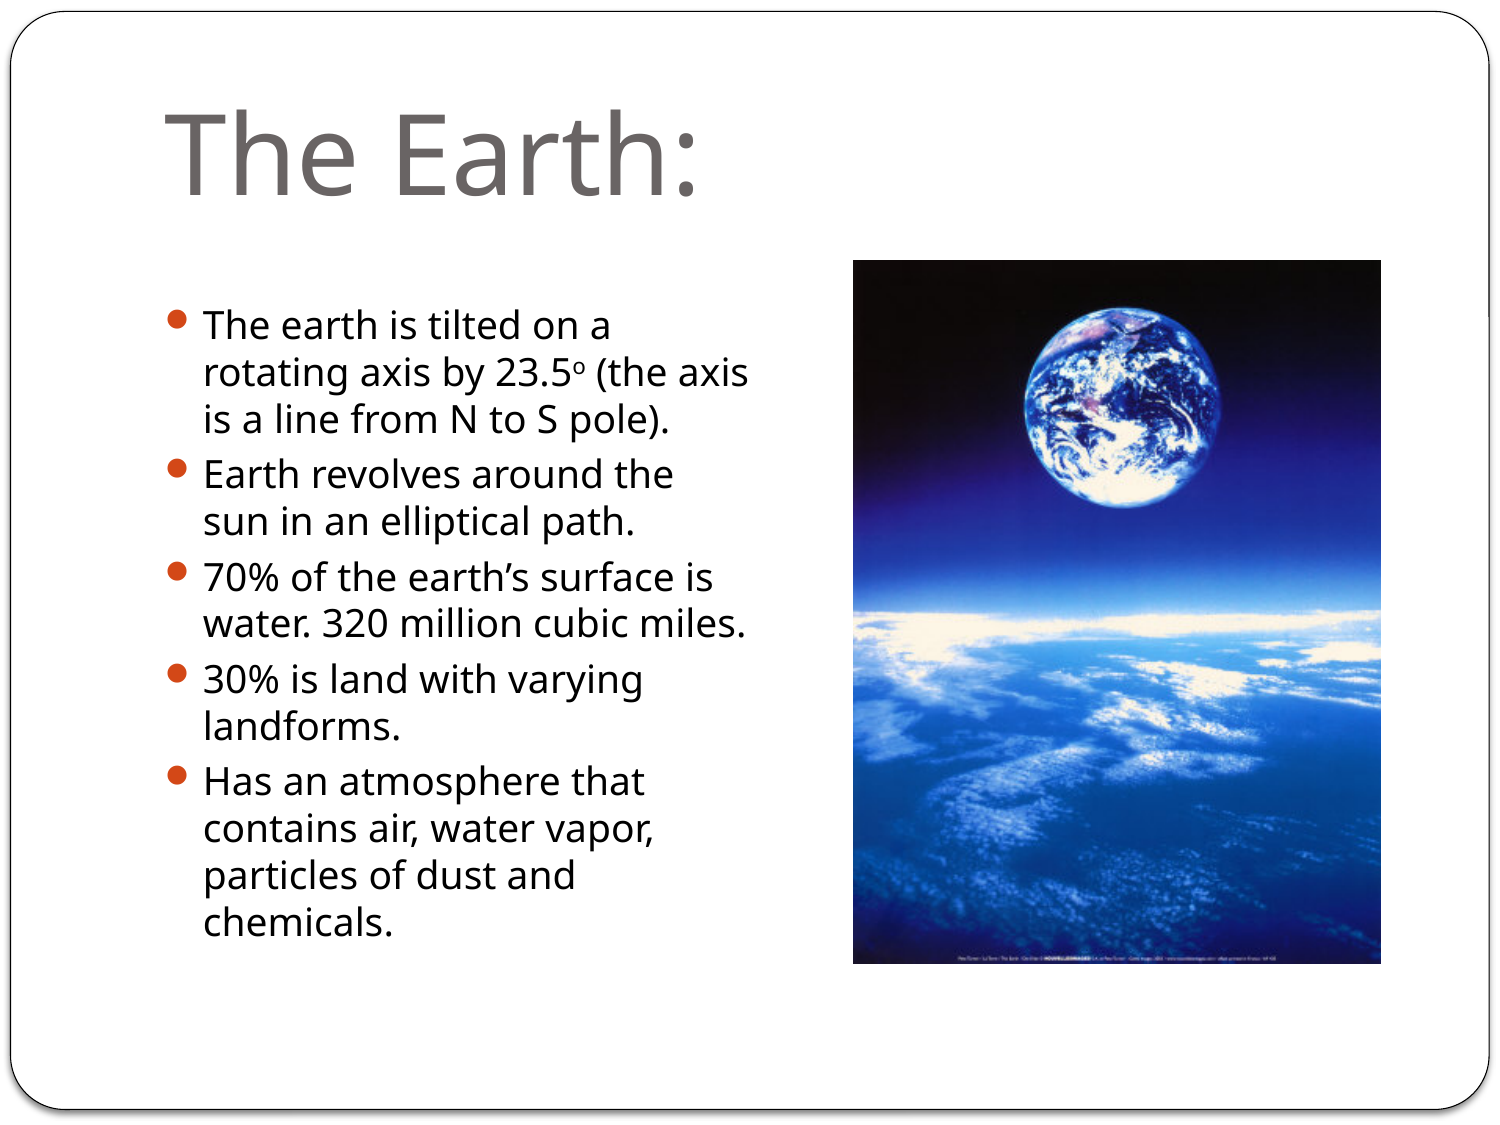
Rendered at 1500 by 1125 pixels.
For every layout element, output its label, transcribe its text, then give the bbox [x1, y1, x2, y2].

title The Earth: [150, 45, 1425, 233]
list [853, 260, 1381, 965]
list The earth is tilted on a rotating axis by 23.5o (the axis is a line from N to S pole). Earth revolves around the sun in an elliptical path. 70% of the earth’s surface is water. 320 million cubic miles. 30% is land with varying landforms. Has an atmosphere that contains air, water vapor, particles of dust and chemicals. [150, 237, 765, 988]
